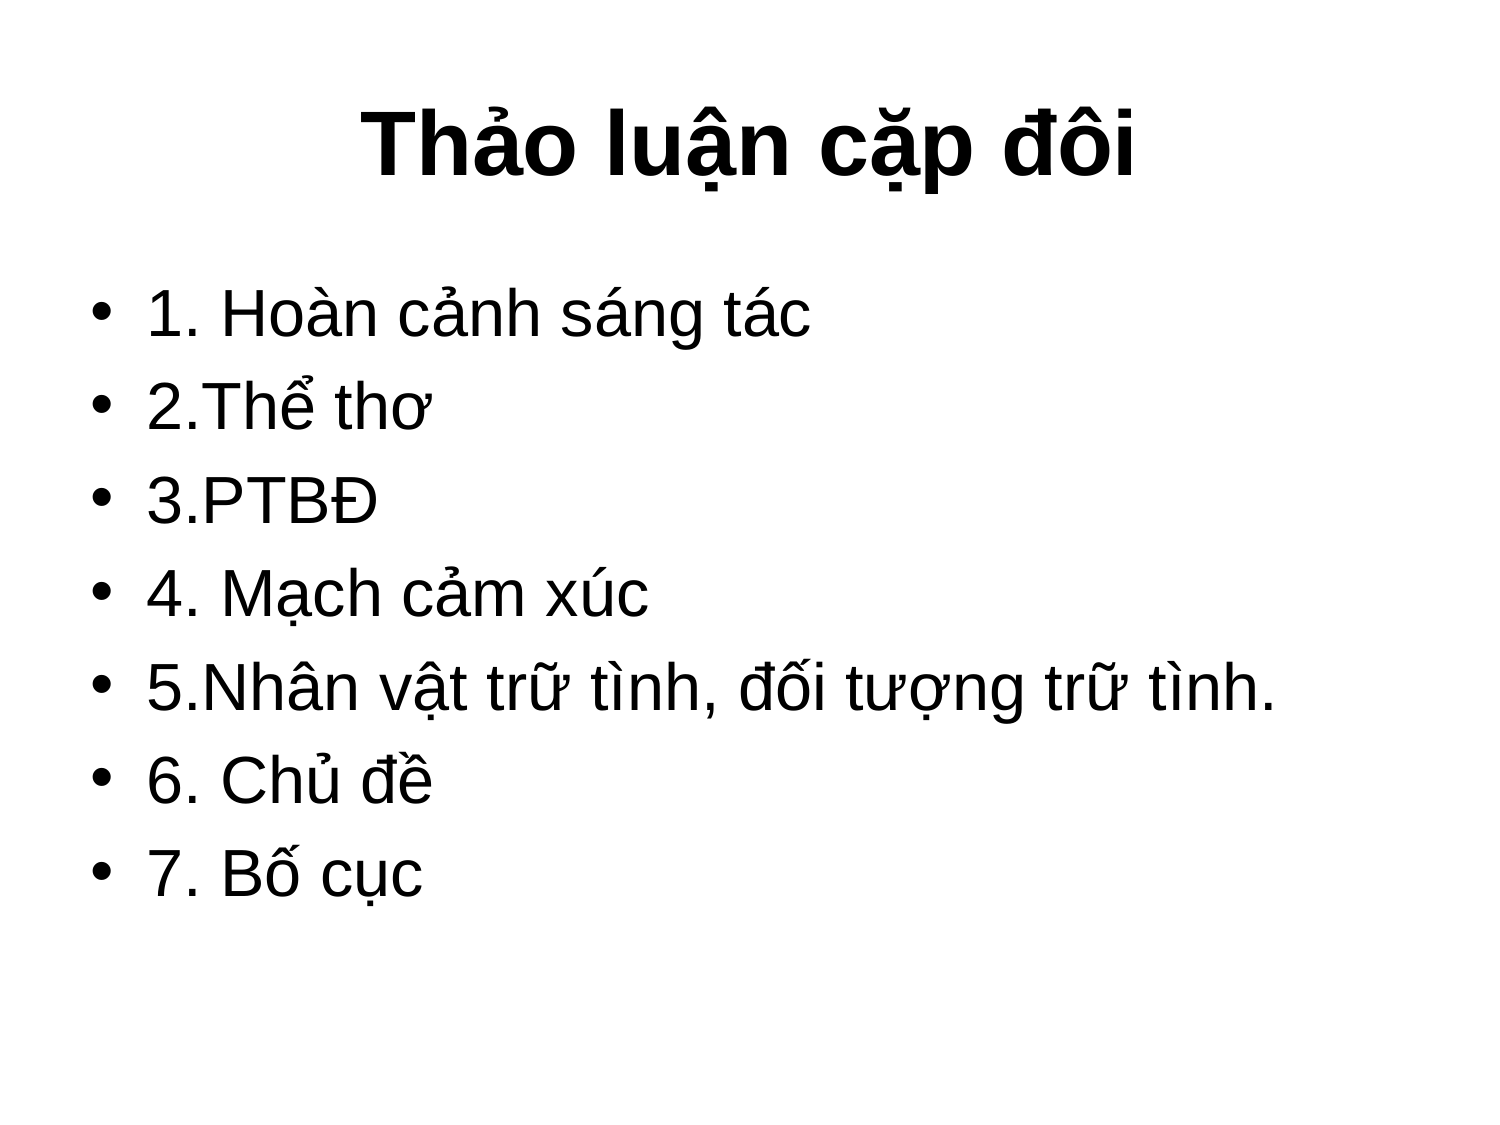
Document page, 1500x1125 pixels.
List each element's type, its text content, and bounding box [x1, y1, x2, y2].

list 1. Hoàn cảnh sáng tác 2.Thể thơ 3.PTBĐ 4. Mạch cảm xúc 5.Nhân vật trữ tình, đối tượng trữ tình. 6. Chủ đề 7. Bố cục [75, 262, 1425, 1005]
title Thảo luận cặp đôi [75, 45, 1425, 233]
